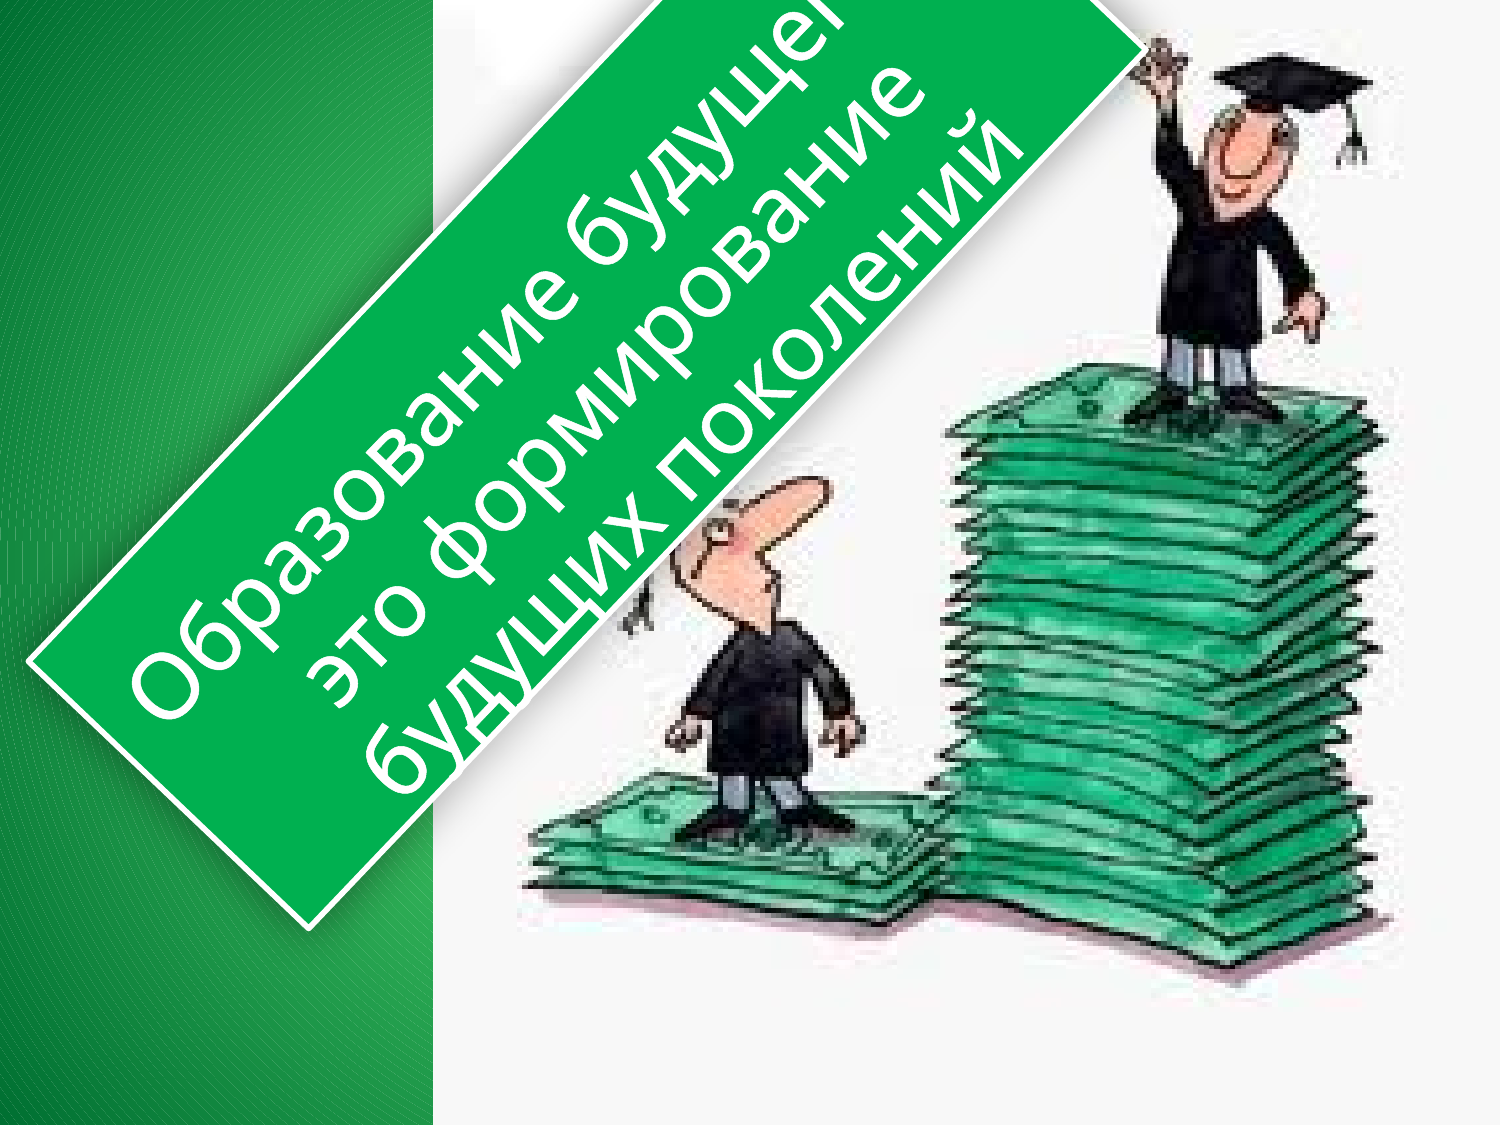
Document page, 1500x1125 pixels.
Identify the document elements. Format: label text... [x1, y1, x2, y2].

text_box Образование будущего – это формирование будущих поколений [25, 237, 428, 932]
picture [433, 0, 1500, 1125]
